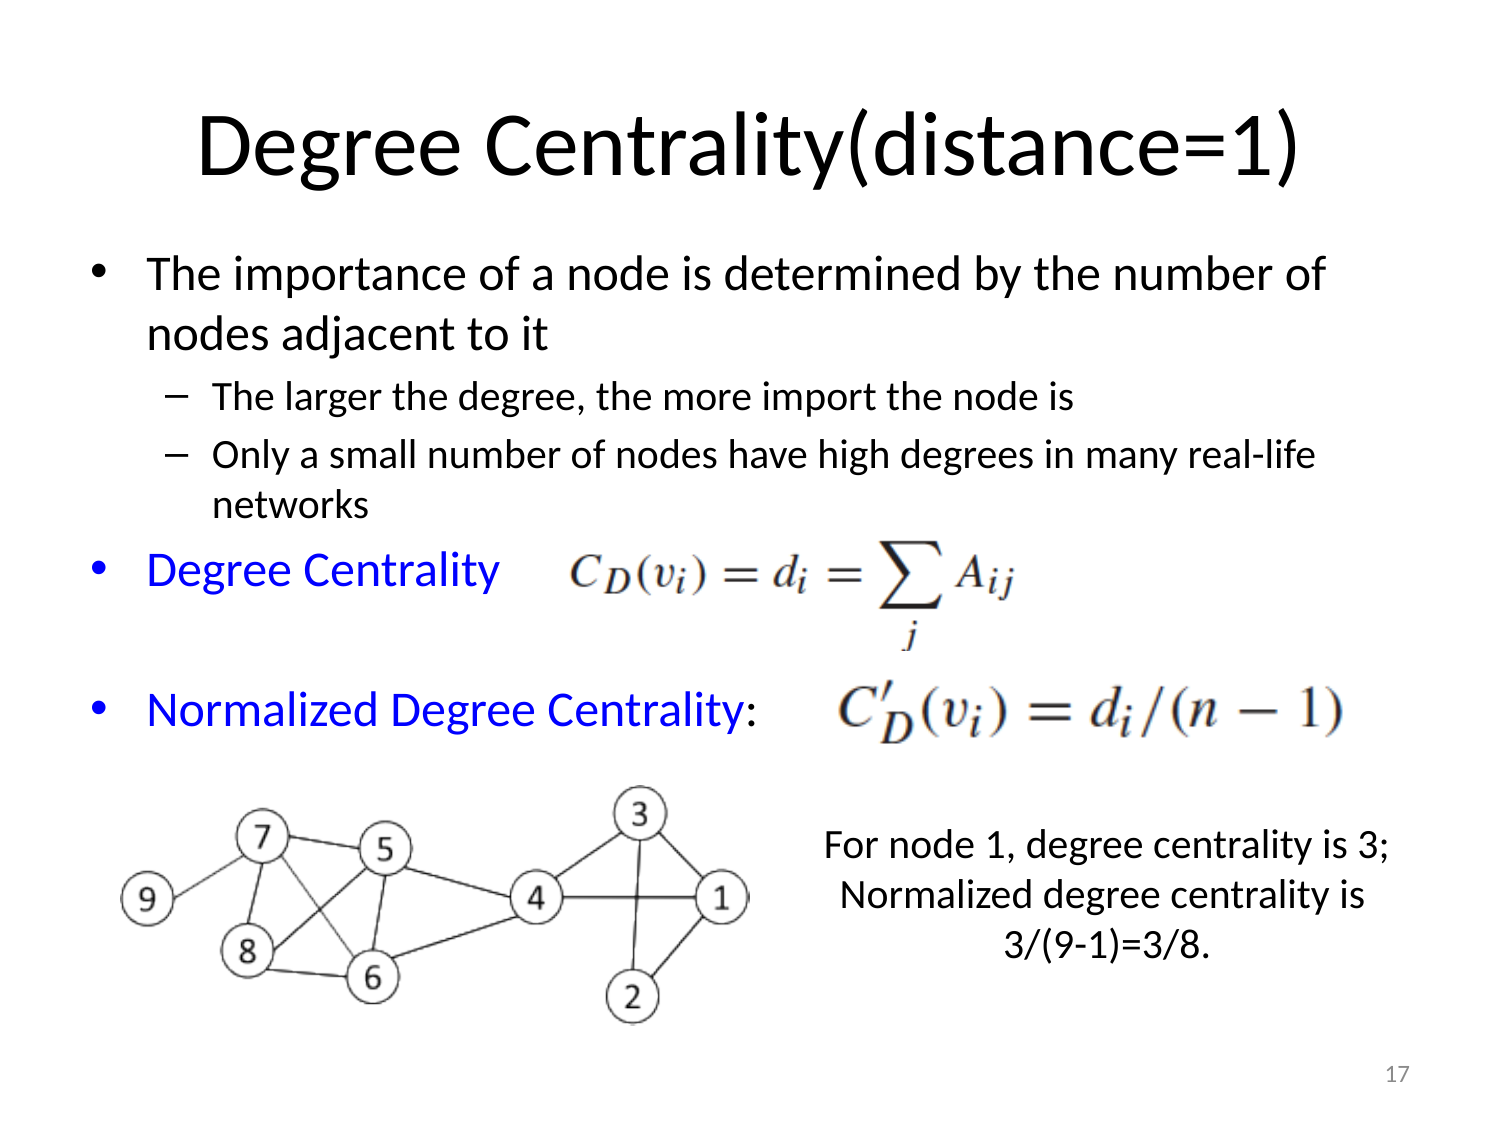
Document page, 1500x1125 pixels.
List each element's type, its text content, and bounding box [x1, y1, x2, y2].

text_box For node 1, degree centrality is 3; Normalized degree centrality is 3/(9-1)=3/8. [809, 809, 1406, 975]
list The importance of a node is determined by the number of nodes adjacent to it The larger the degree, the more import the node is Only a small number of nodes have high degrees in many real-life networks Degree Centrality Normalized Degree Centrality: [75, 232, 1425, 818]
slide_number 17 [1074, 1042, 1425, 1103]
picture [549, 516, 1349, 763]
title Degree Centrality(distance=1) [75, 45, 1425, 232]
picture [120, 785, 751, 1026]
